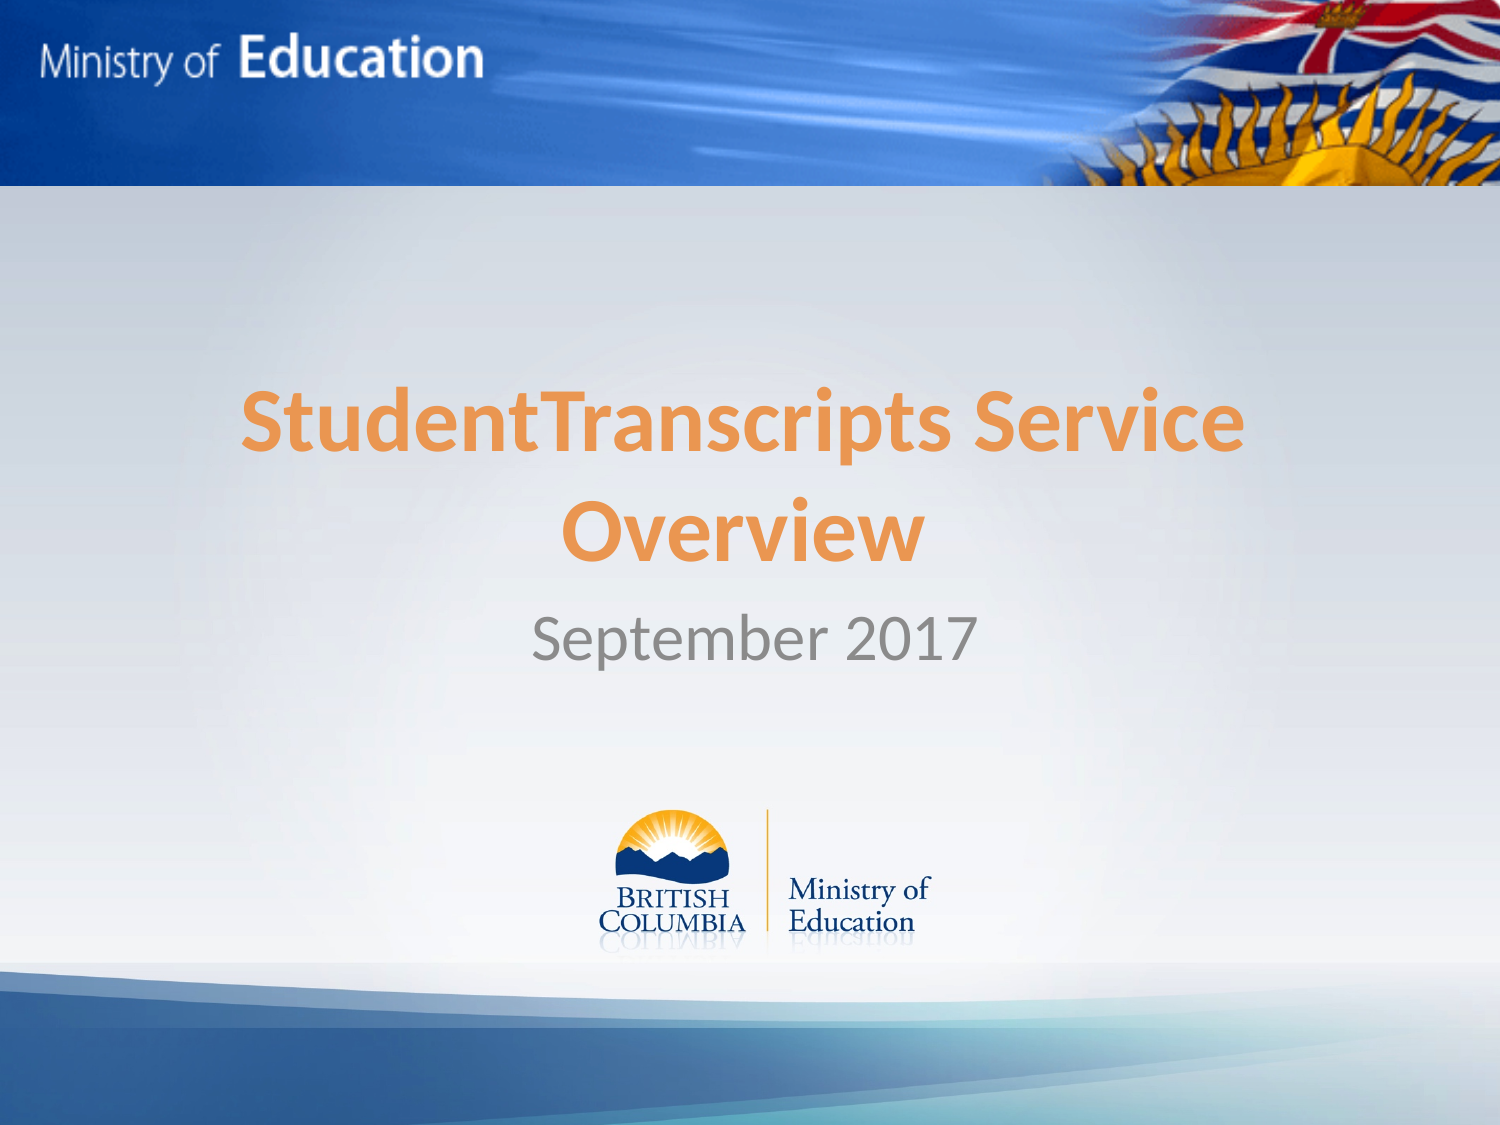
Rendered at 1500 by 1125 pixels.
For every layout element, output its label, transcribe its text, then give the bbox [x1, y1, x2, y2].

picture [0, 0, 1500, 1125]
subtitle September 2017 [230, 586, 1281, 791]
title StudentTranscripts Service Overview [53, 349, 1436, 591]
